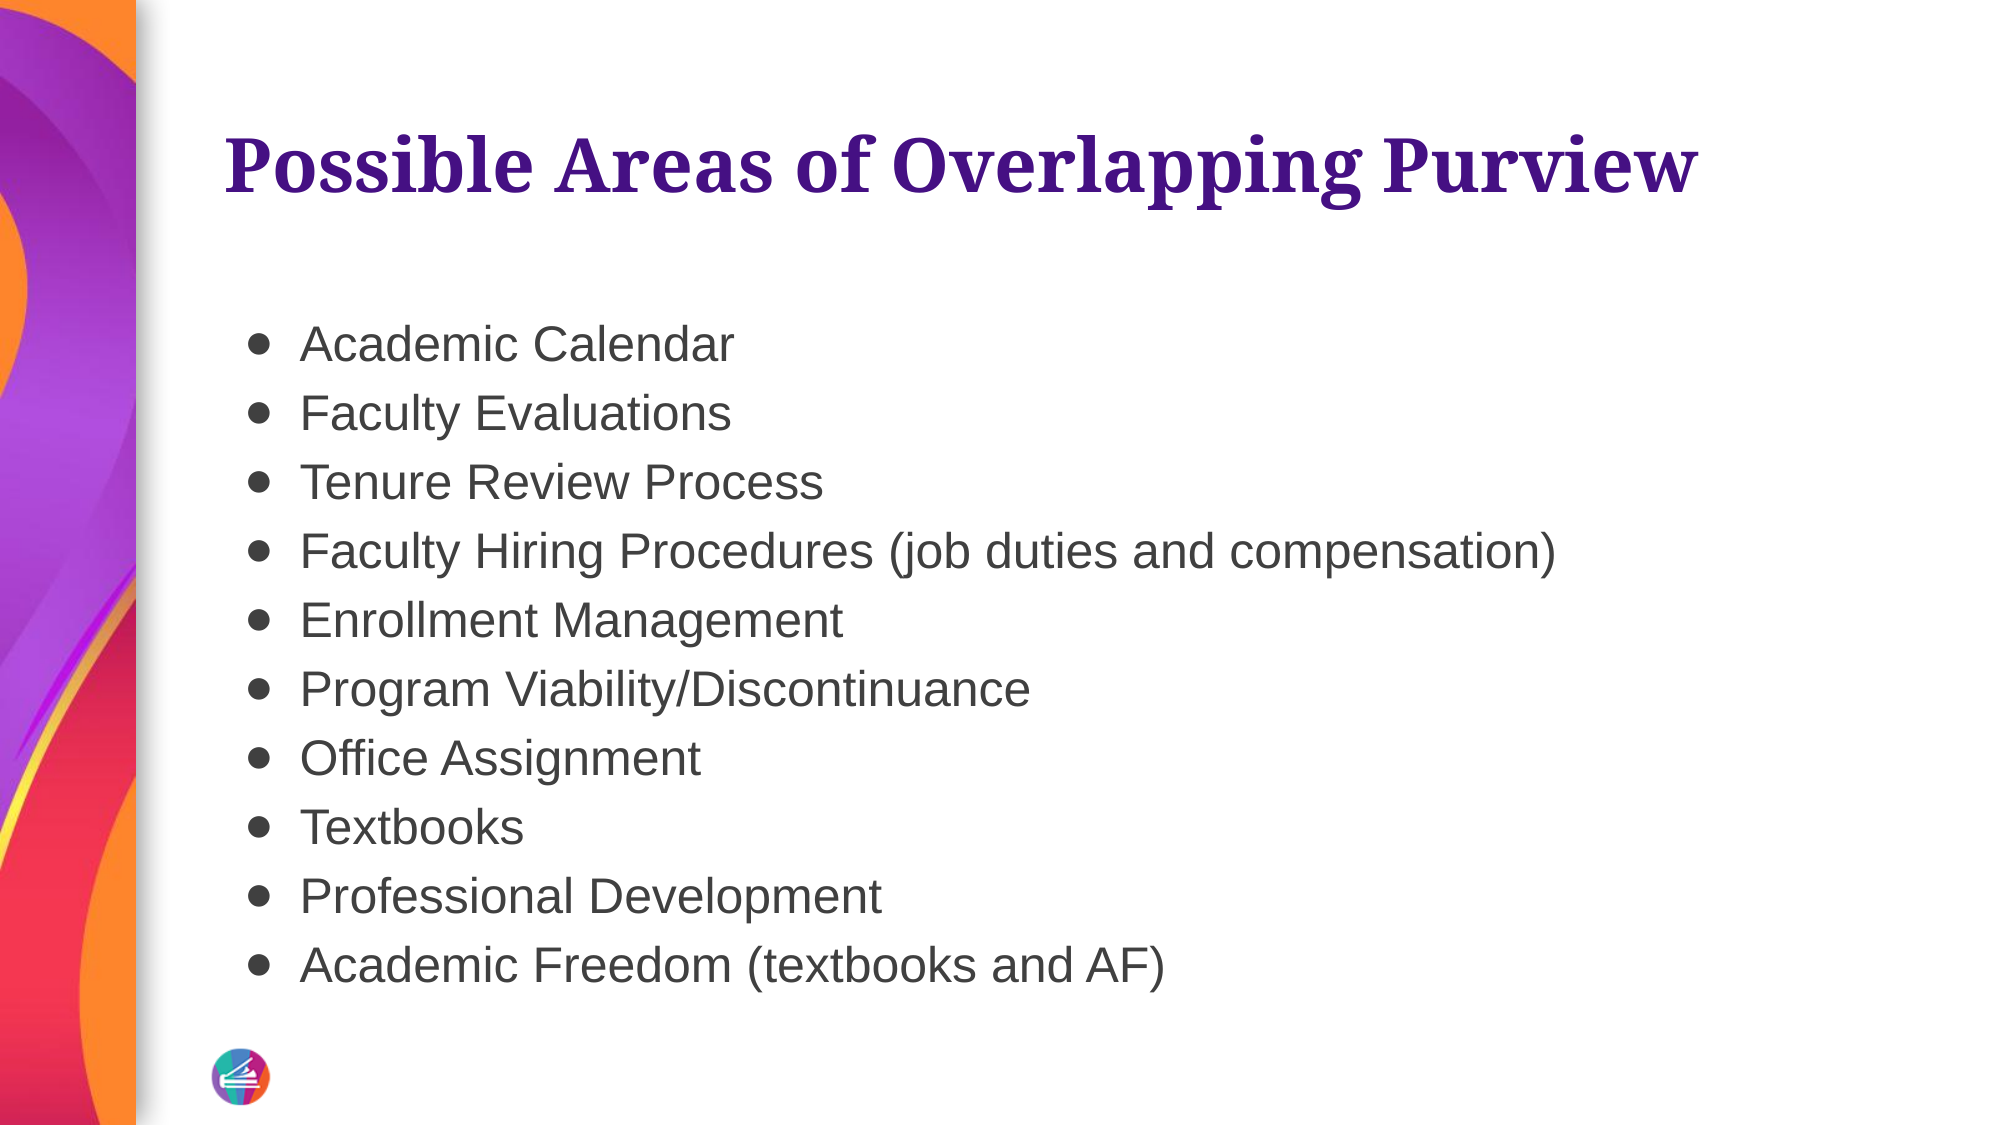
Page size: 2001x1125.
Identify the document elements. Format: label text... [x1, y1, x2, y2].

title Possible Areas of Overlapping Purview [209, 59, 1858, 278]
picture [209, 1046, 272, 1108]
picture [0, 0, 136, 1125]
list Academic Calendar Faculty Evaluations Tenure Review Process Faculty Hiring Procedures (job duties and compensation) Enrollment Management Program Viability/Discontinuance Office Assignment Textbooks Professional Development Academic Freedom (textbooks and AF) [209, 294, 1860, 1020]
